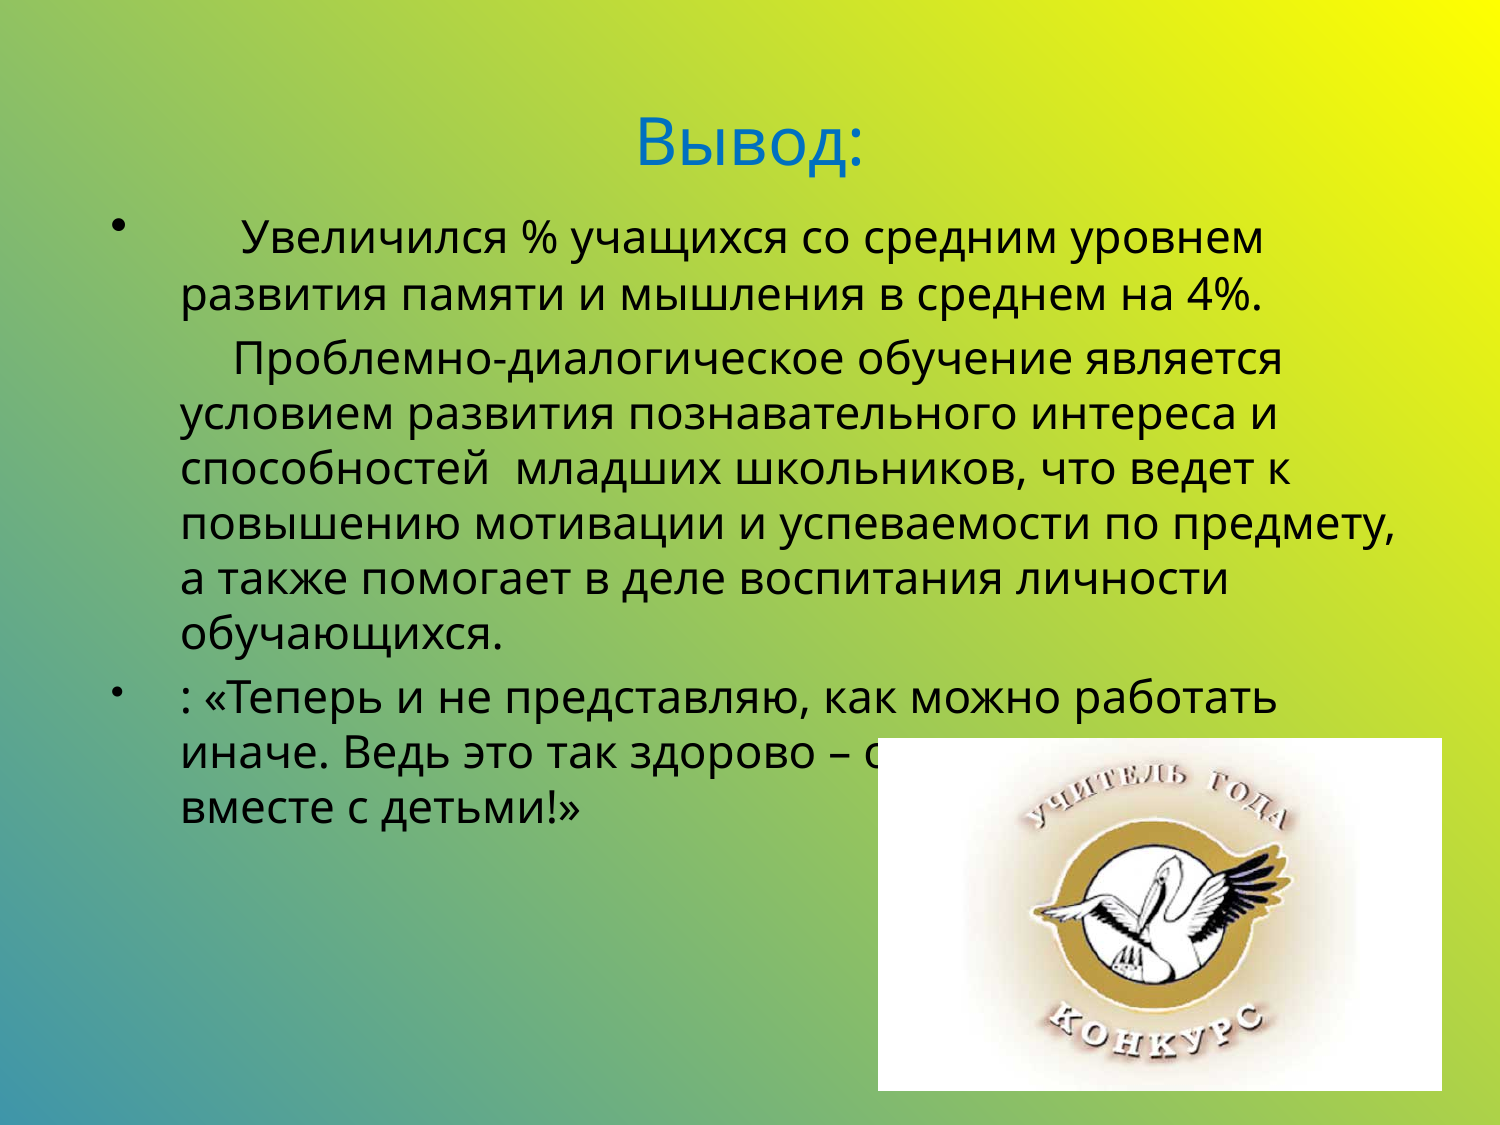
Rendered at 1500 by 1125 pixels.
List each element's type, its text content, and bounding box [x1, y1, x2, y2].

list Увеличился % учащихся со средним уровнем развития памяти и мышления в среднем на 4%. Проблемно-диалогическое обучение является условием развития познавательного интереса и способностей младших школьников, что ведет к повышению мотивации и успеваемости по предмету, а также помогает в деле воспитания личности обучающихся. : «Теперь и не представляю, как можно работать иначе. Ведь это так здорово – открывать знания вместе с детьми!» [75, 187, 1425, 1035]
title Вывод: [75, 45, 1425, 187]
picture [878, 737, 1442, 1091]
